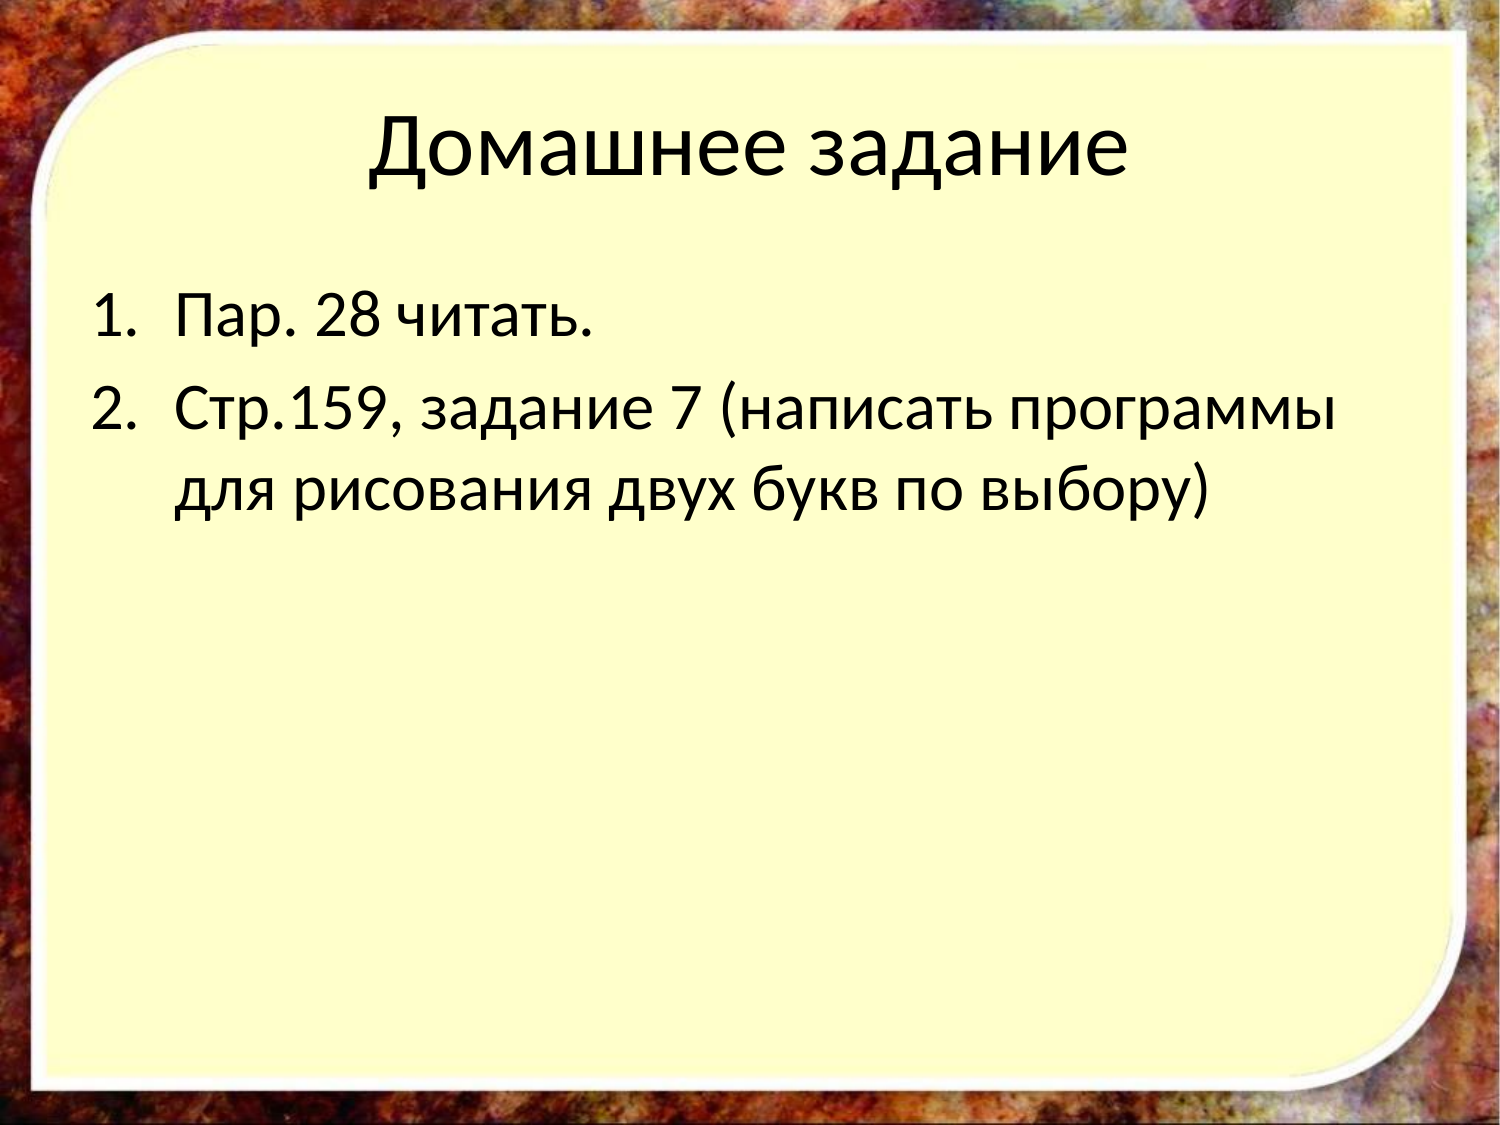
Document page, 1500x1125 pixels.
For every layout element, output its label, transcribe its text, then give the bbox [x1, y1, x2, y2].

title Домашнее задание [75, 45, 1425, 233]
picture [0, 0, 1500, 1125]
list Пар. 28 читать. Стр.159, задание 7 (написать программы для рисования двух букв по выбору) [75, 262, 1425, 1005]
